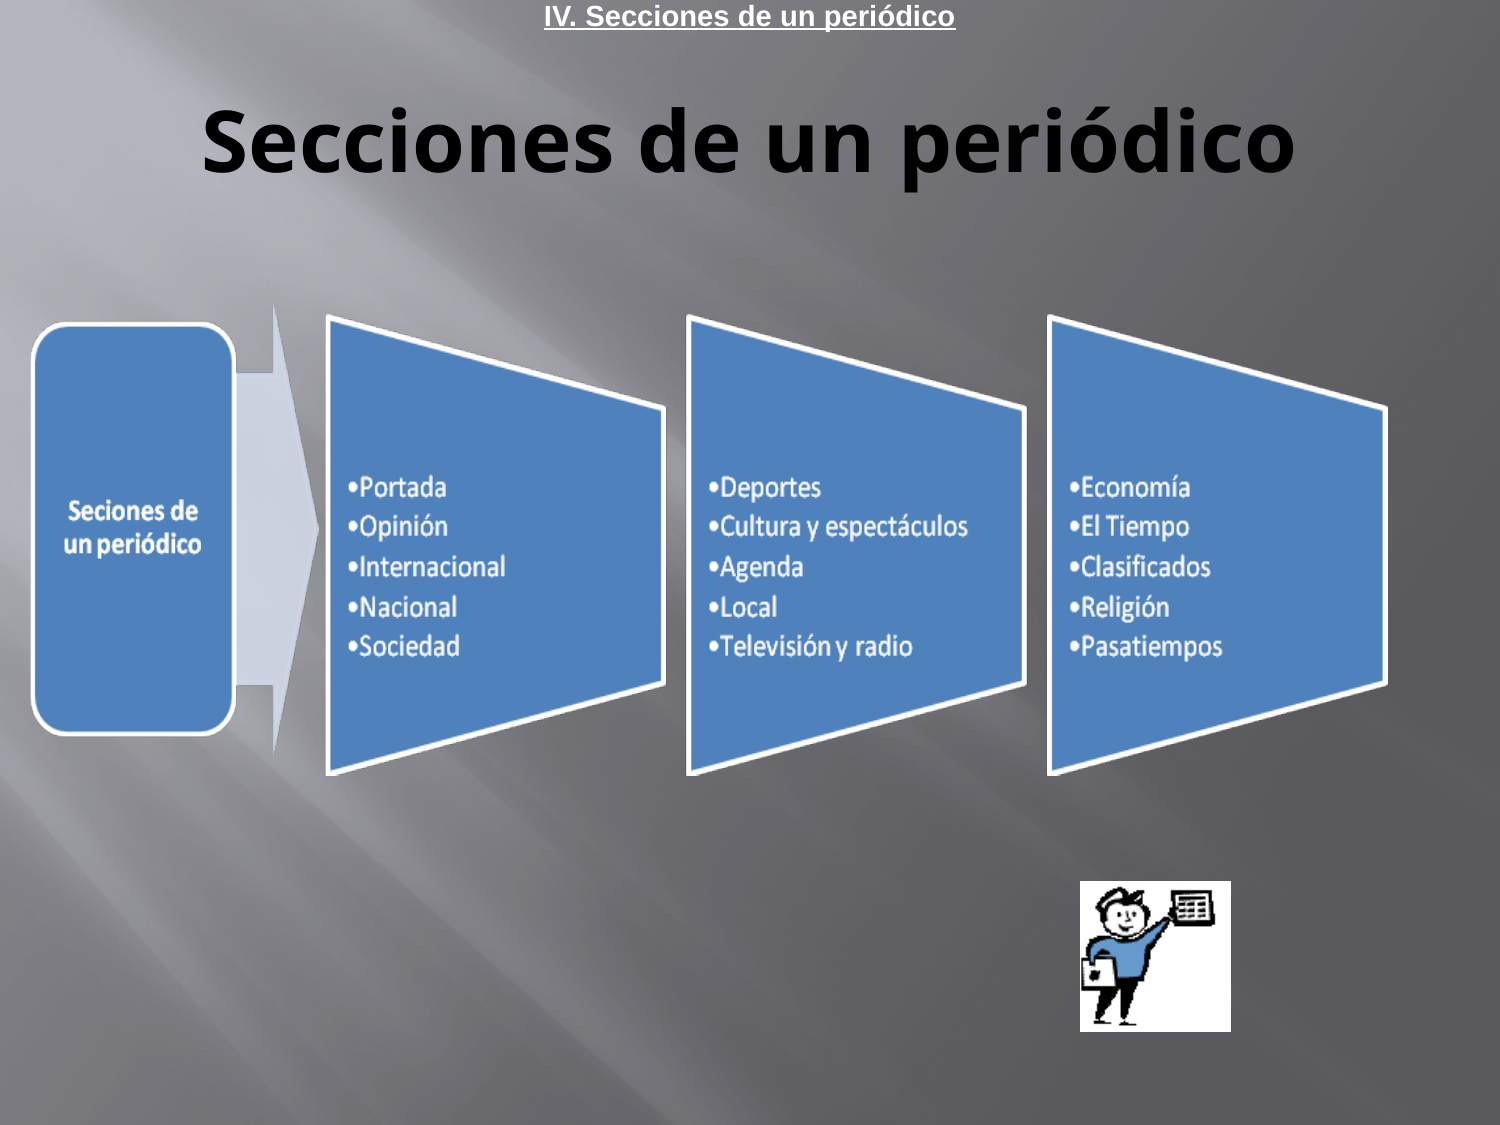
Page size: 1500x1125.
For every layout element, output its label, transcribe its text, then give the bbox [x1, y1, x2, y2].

text_box IV. Secciones de un periódico [528, 0, 971, 45]
picture [324, 314, 1389, 776]
title Secciones de un periódico [75, 45, 1425, 233]
picture [1080, 881, 1231, 1032]
picture [29, 302, 319, 755]
